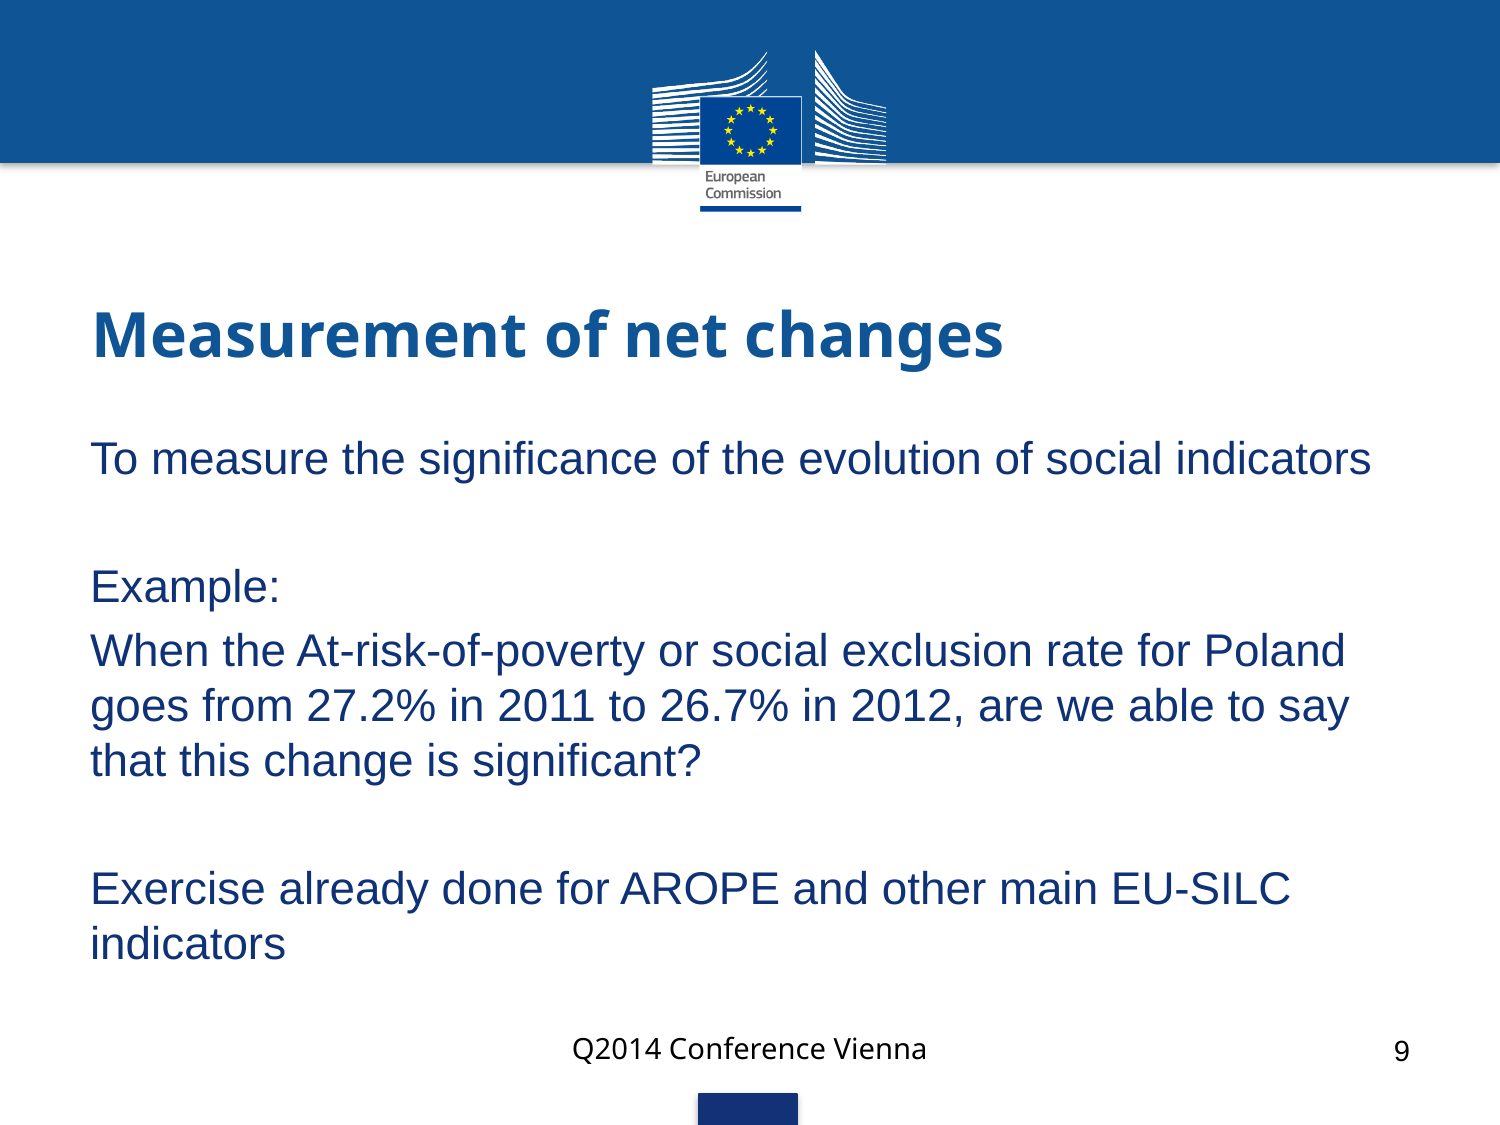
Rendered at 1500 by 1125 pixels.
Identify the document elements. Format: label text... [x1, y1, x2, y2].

slide_number 9 [1074, 1024, 1426, 1103]
title Measurement of net changes [76, 255, 1427, 409]
list To measure the significance of the evolution of social indicators Example: When the At-risk-of-poverty or social exclusion rate for Poland goes from 27.2% in 2011 to 26.7% in 2012, are we able to say that this change is significant? Exercise already done for AROPE and other main EU-SILC indicators [75, 420, 1425, 1017]
footer Q2014 Conference Vienna [512, 1022, 988, 1103]
